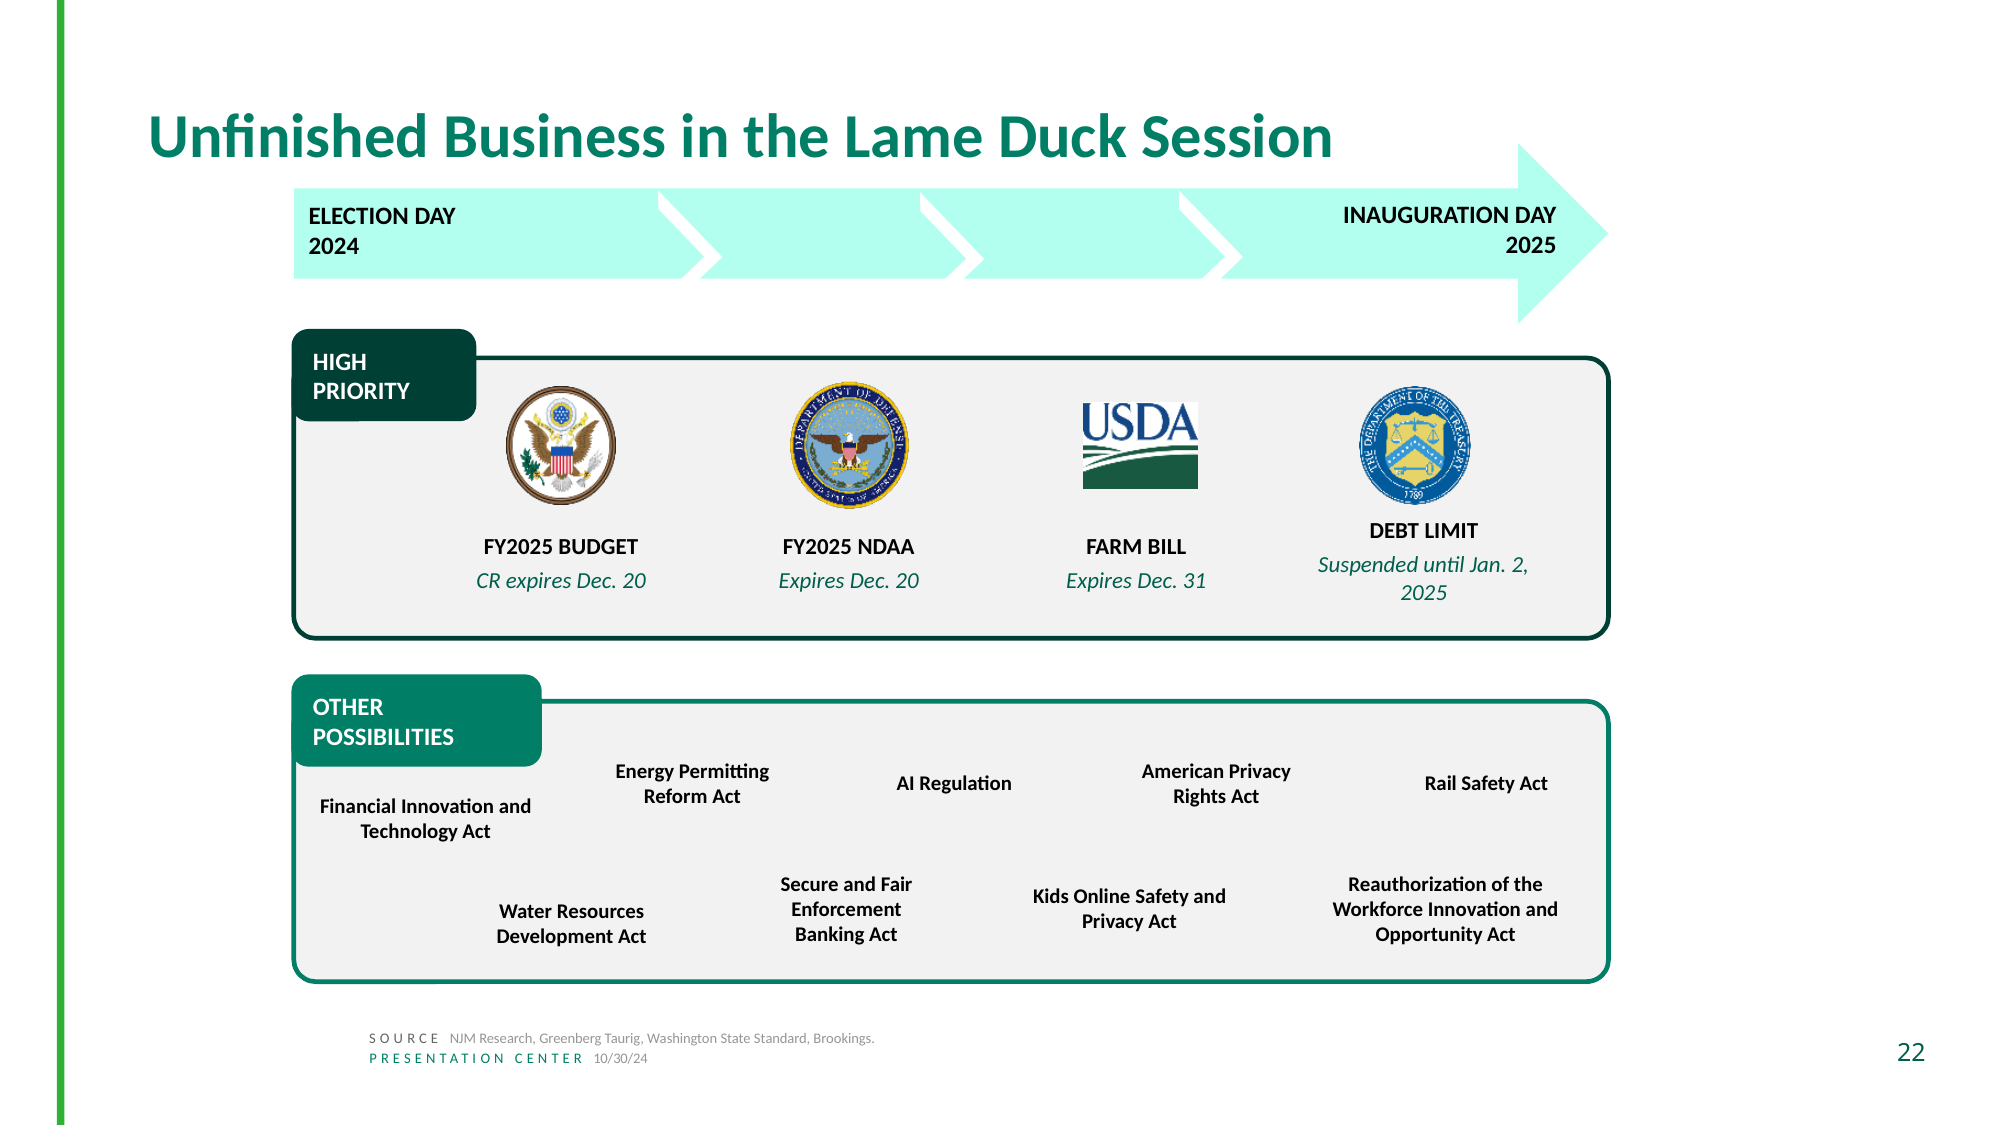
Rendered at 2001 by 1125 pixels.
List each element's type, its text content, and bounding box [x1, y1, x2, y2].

text_box PRESENTATION CENTER 10/30/24 [354, 1054, 795, 1074]
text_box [293, 143, 1609, 982]
text_box SOURCE NJM Research, Greenberg Taurig, Washington State Standard, Brookings. [354, 1021, 1127, 1054]
title Unfinished Business in the Lame Duck Session [133, 78, 1765, 197]
